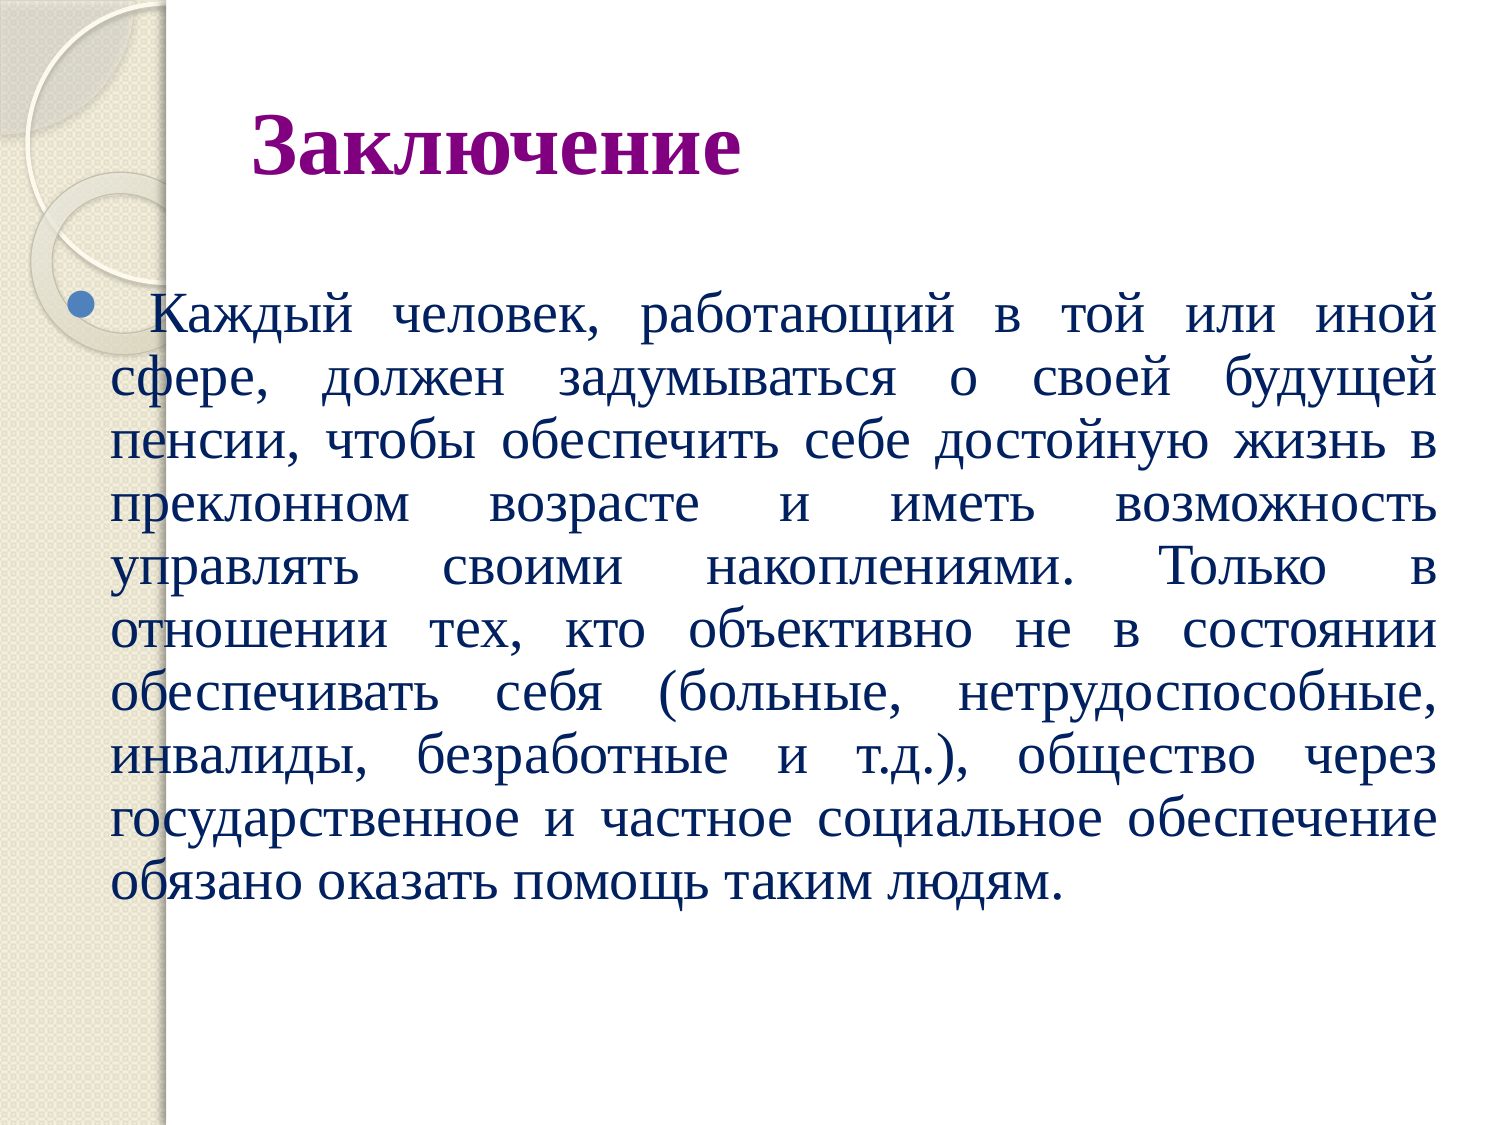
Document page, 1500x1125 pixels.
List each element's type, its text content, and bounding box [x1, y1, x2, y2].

title Заключение [235, 45, 1466, 233]
list Каждый человек, работающий в той или иной сфере, должен задумываться о своей будущей пенсии, чтобы обеспечить себе достойную жизнь в преклонном возрасте и иметь возможность управлять своими накоплениями. Только в отношении тех, кто объективно не в состоянии обеспечивать себя (больные, нетрудоспособные, инвалиды, безработные и т.д.), общество через государственное и частное социальное обеспечение обязано оказать помощь таким людям. [34, 116, 1455, 788]
